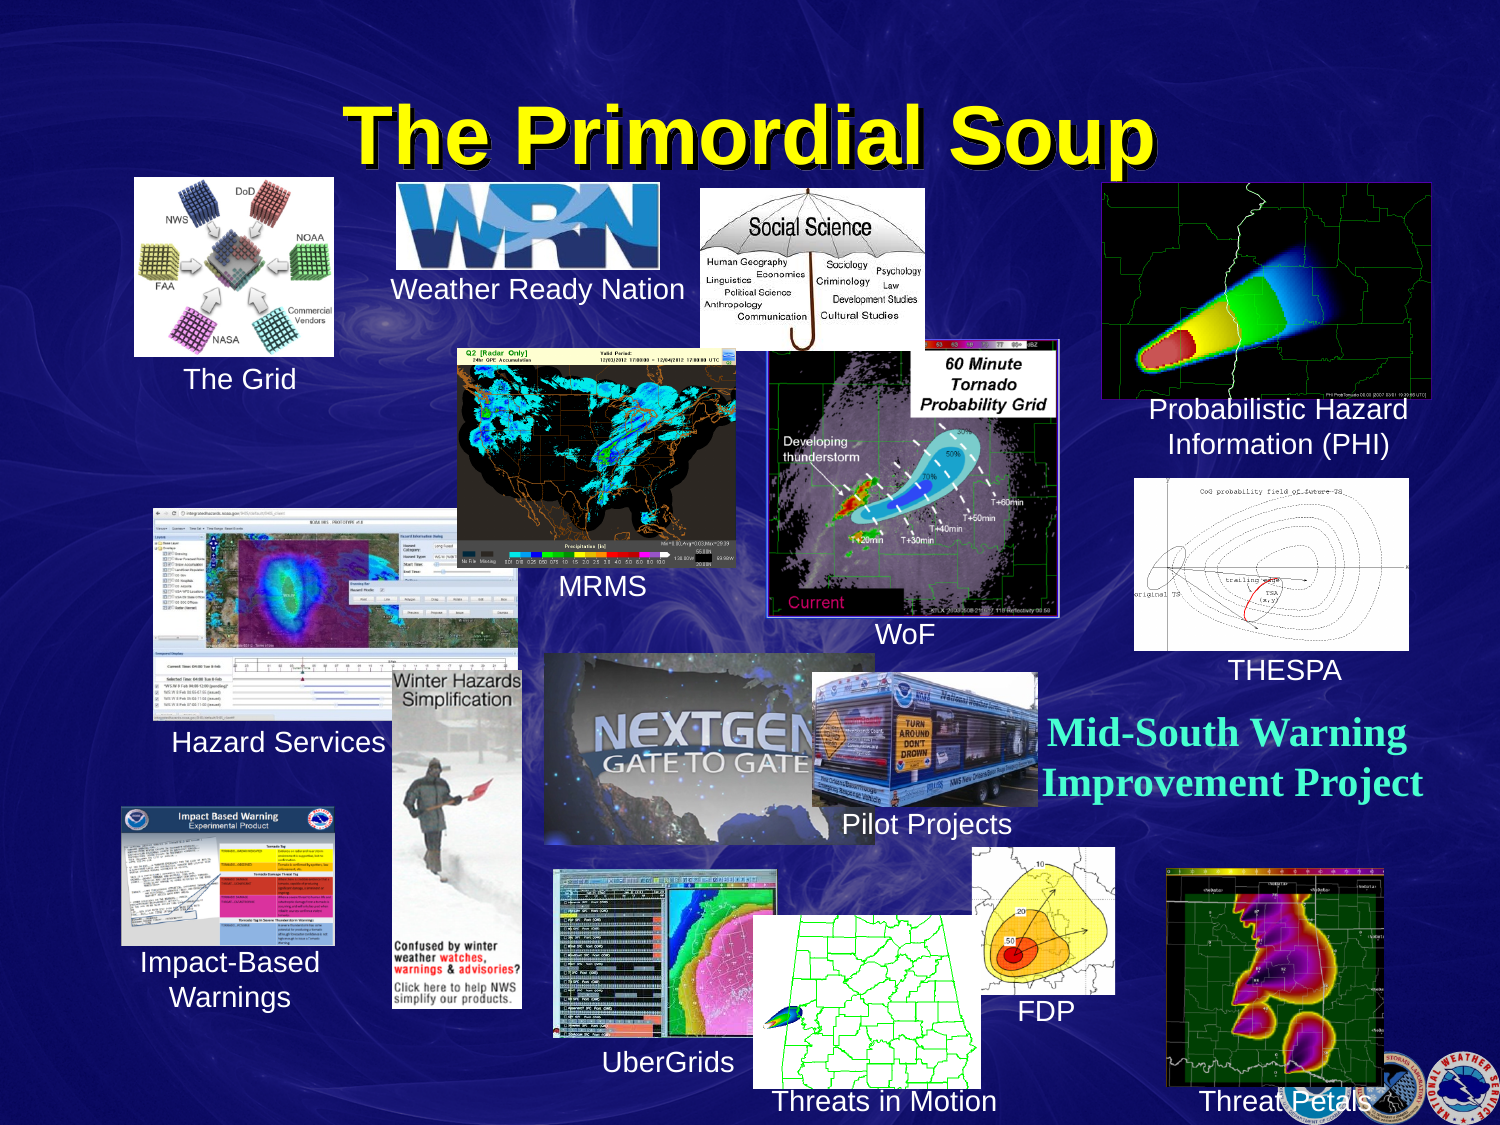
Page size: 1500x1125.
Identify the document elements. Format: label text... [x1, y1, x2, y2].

text_box THESPA [1212, 660, 1358, 694]
text_box WoF [860, 627, 951, 658]
text_box Mid-South Warning Improvement Project [1040, 697, 1449, 813]
text_box Threat Petals [1183, 1090, 1388, 1125]
text_box UberGrids [586, 1046, 747, 1086]
picture [0, 0, 1500, 1125]
text_box Weather Ready Nation [375, 262, 695, 313]
title The Primordial Soup [112, 37, 1388, 226]
text_box Probabilistic Hazard Information (PHI) [1124, 405, 1433, 468]
text_box FDP [1002, 1003, 1091, 1035]
text_box The Grid [168, 365, 312, 403]
text_box Pilot Projects [877, 815, 1028, 849]
text_box Impact-Based Warnings [119, 936, 341, 1022]
text_box Hazard Services [149, 725, 386, 766]
text_box MRMS [543, 577, 663, 610]
text_box Threats in Motion [756, 1074, 1013, 1125]
